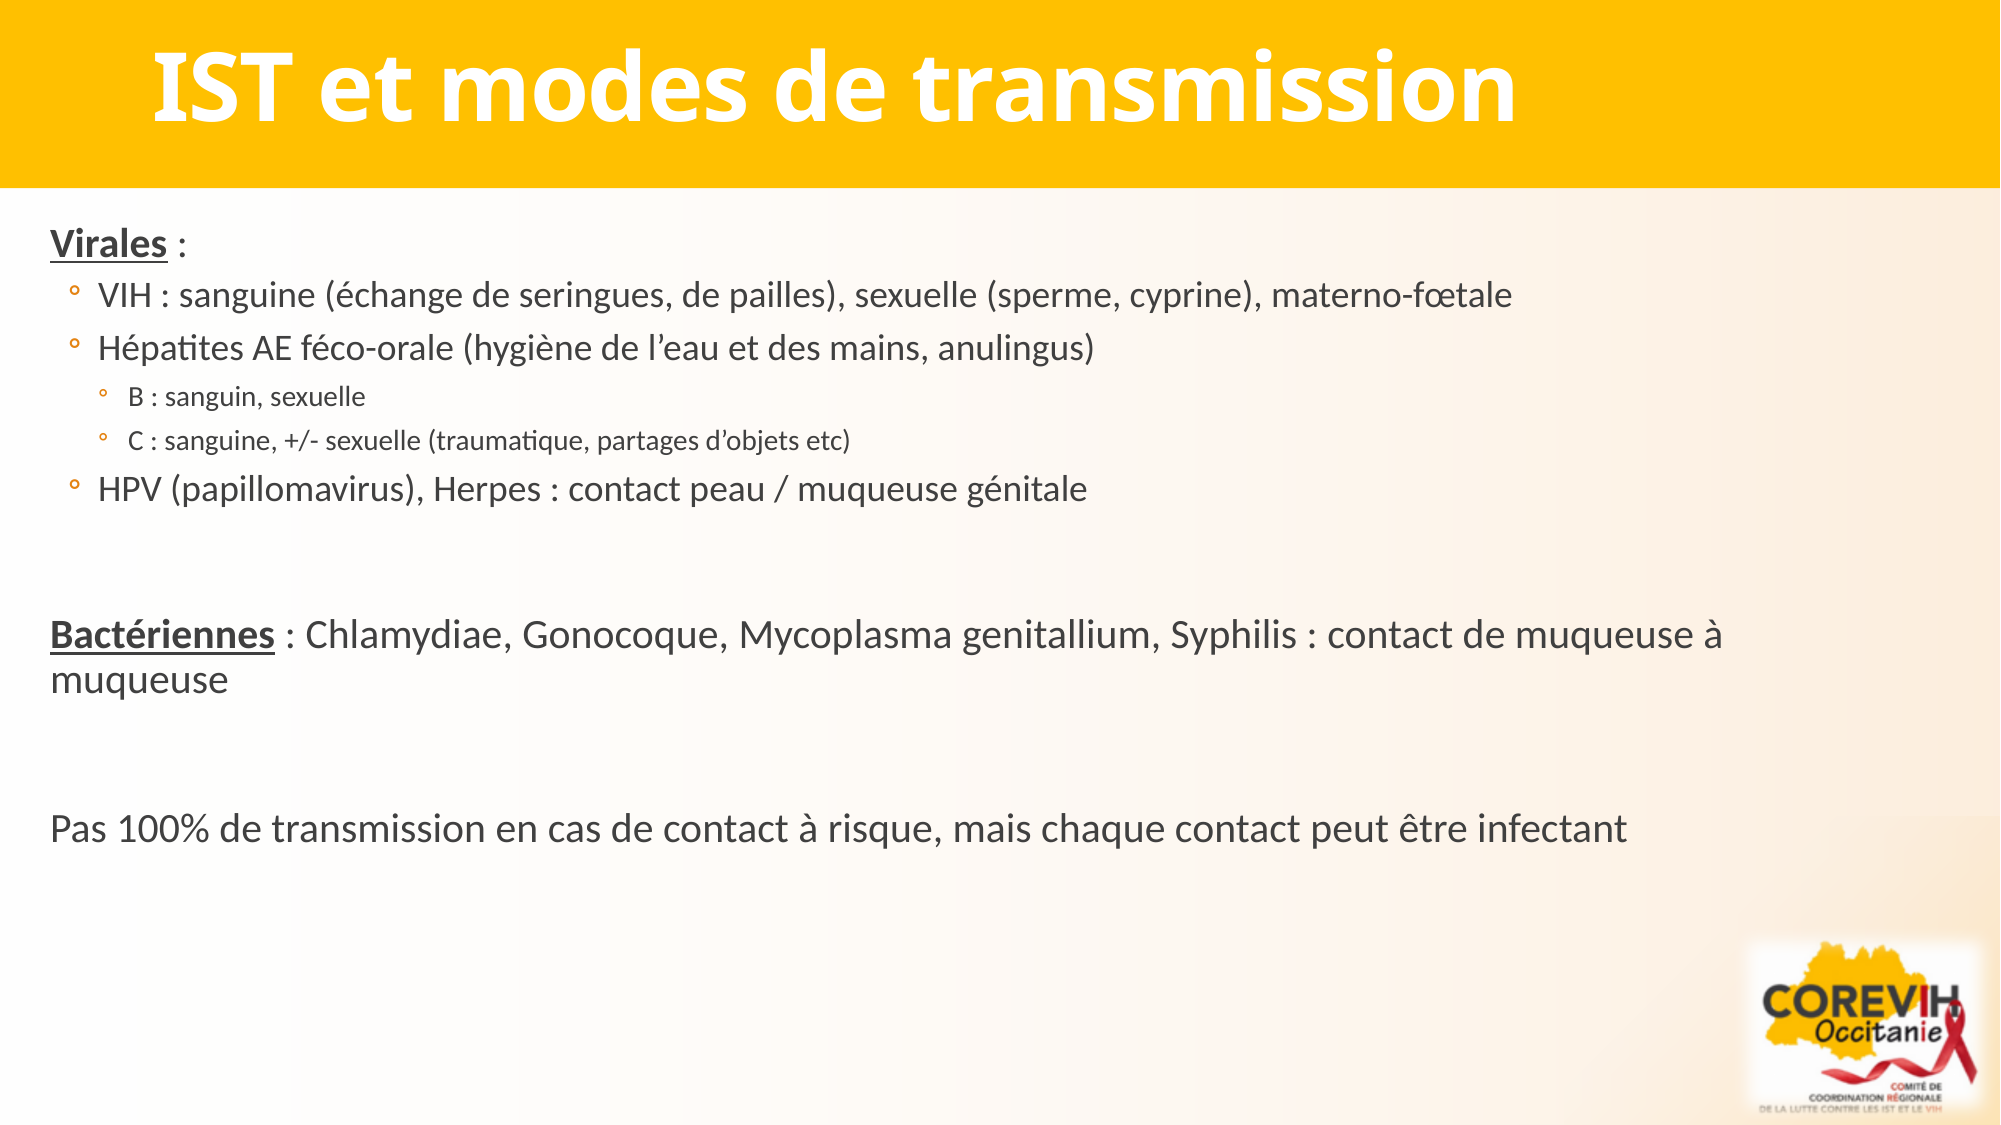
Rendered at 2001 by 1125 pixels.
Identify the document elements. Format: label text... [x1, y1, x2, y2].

title IST et modes de transmission [137, 33, 1704, 149]
list Virales : VIH : sanguine (échange de seringues, de pailles), sexuelle (sperme, cyprine), materno-fœtale Hépatites AE féco-orale (hygiène de l’eau et des mains, anulingus) B : sanguin, sexuelle C : sanguine, +/- sexuelle (traumatique, partages d’objets etc) HPV (papillomavirus), Herpes : contact peau / muqueuse génitale Bactériennes : Chlamydiae, Gonocoque, Mycoplasma genitallium, Syphilis : contact de muqueuse à muqueuse Pas 100% de transmission en cas de contact à risque, mais chaque contact peut être infectant [35, 214, 1761, 1060]
picture [1758, 952, 1971, 1096]
